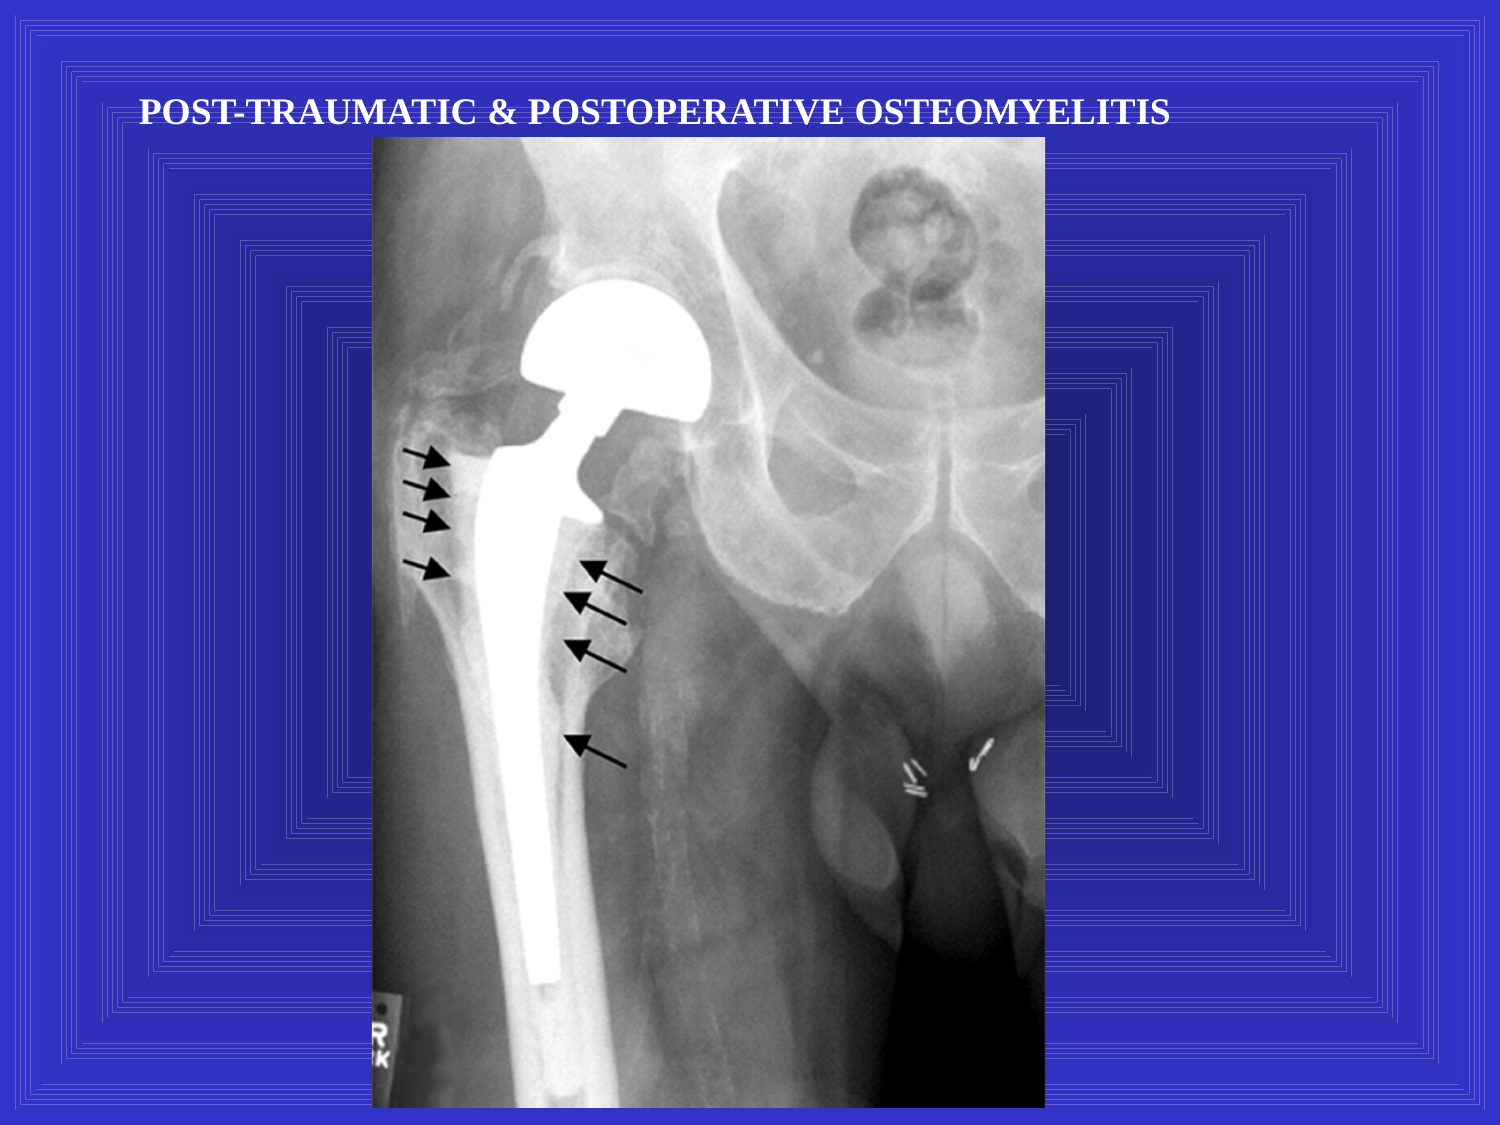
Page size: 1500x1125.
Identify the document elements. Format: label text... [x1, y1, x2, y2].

picture [371, 137, 1046, 1109]
text_box POST-TRAUMATIC & POSTOPERATIVE OSTEOMYELITIS [123, 79, 1500, 140]
